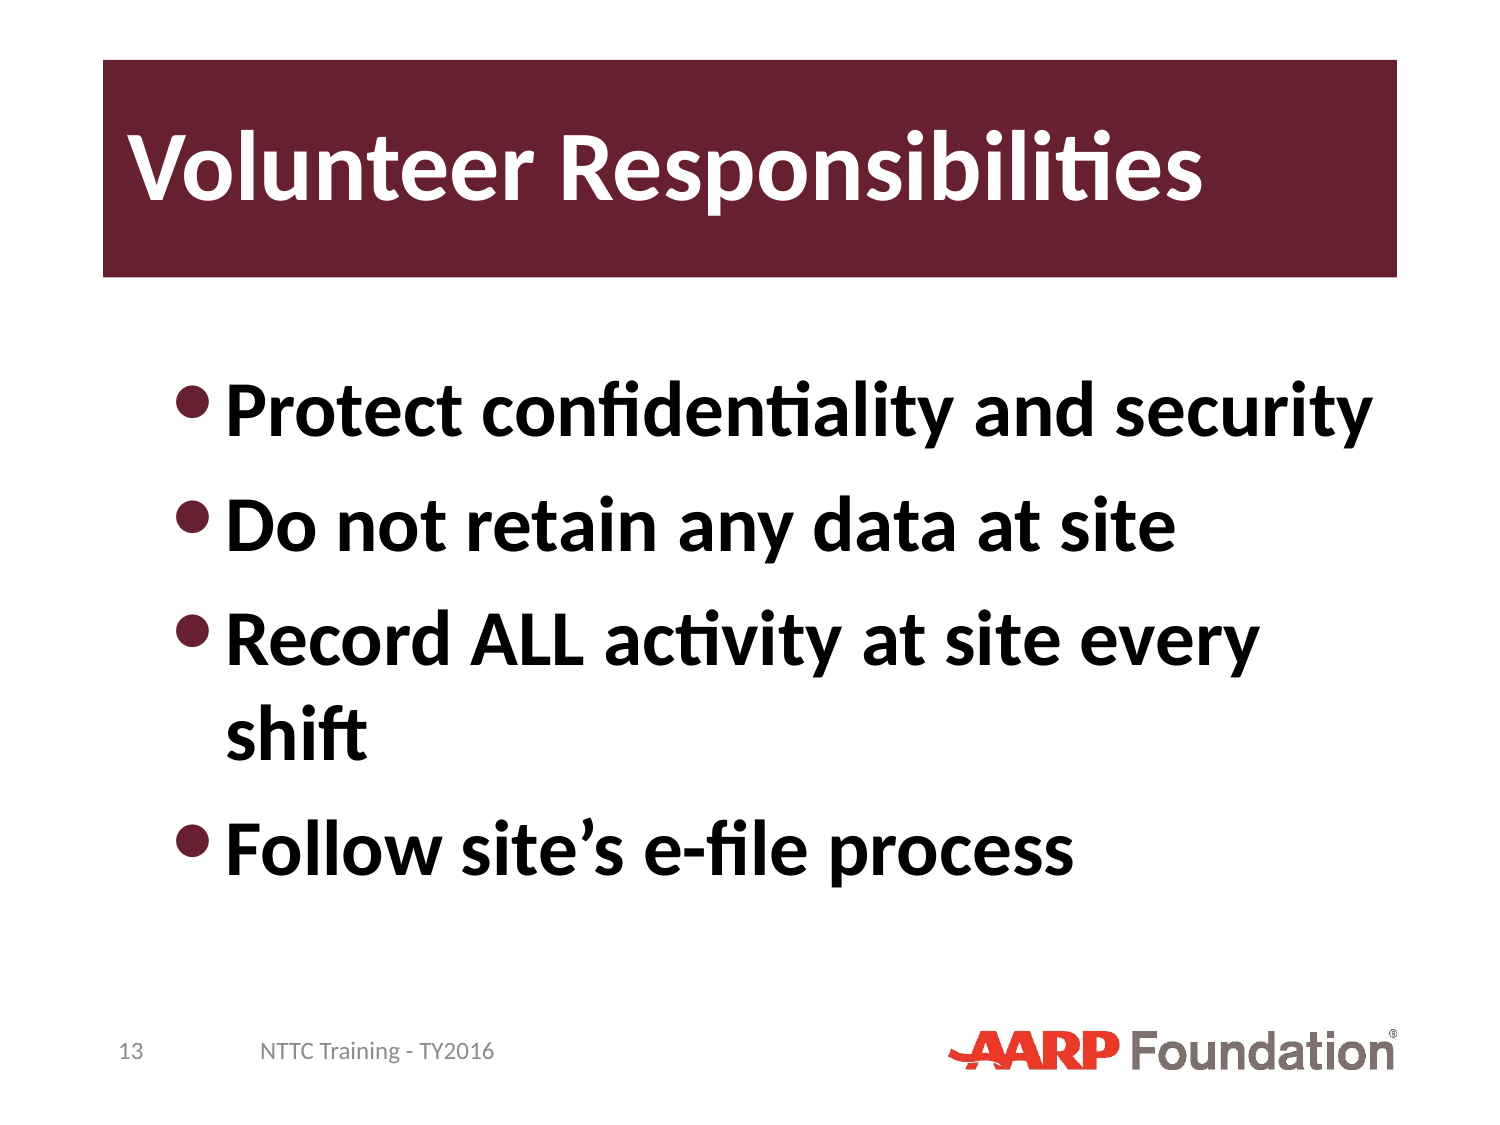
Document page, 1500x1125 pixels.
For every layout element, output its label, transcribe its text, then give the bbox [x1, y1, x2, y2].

picture [948, 1029, 1397, 1070]
footer NTTC Training - TY2016 [245, 1019, 812, 1080]
slide_number 13 [103, 1019, 208, 1080]
title Volunteer Responsibilities [103, 59, 1397, 278]
list Protect confidentiality and security Do not retain any data at site Record ALL activity at site every shift Follow site’s e-file process [156, 350, 1394, 988]
